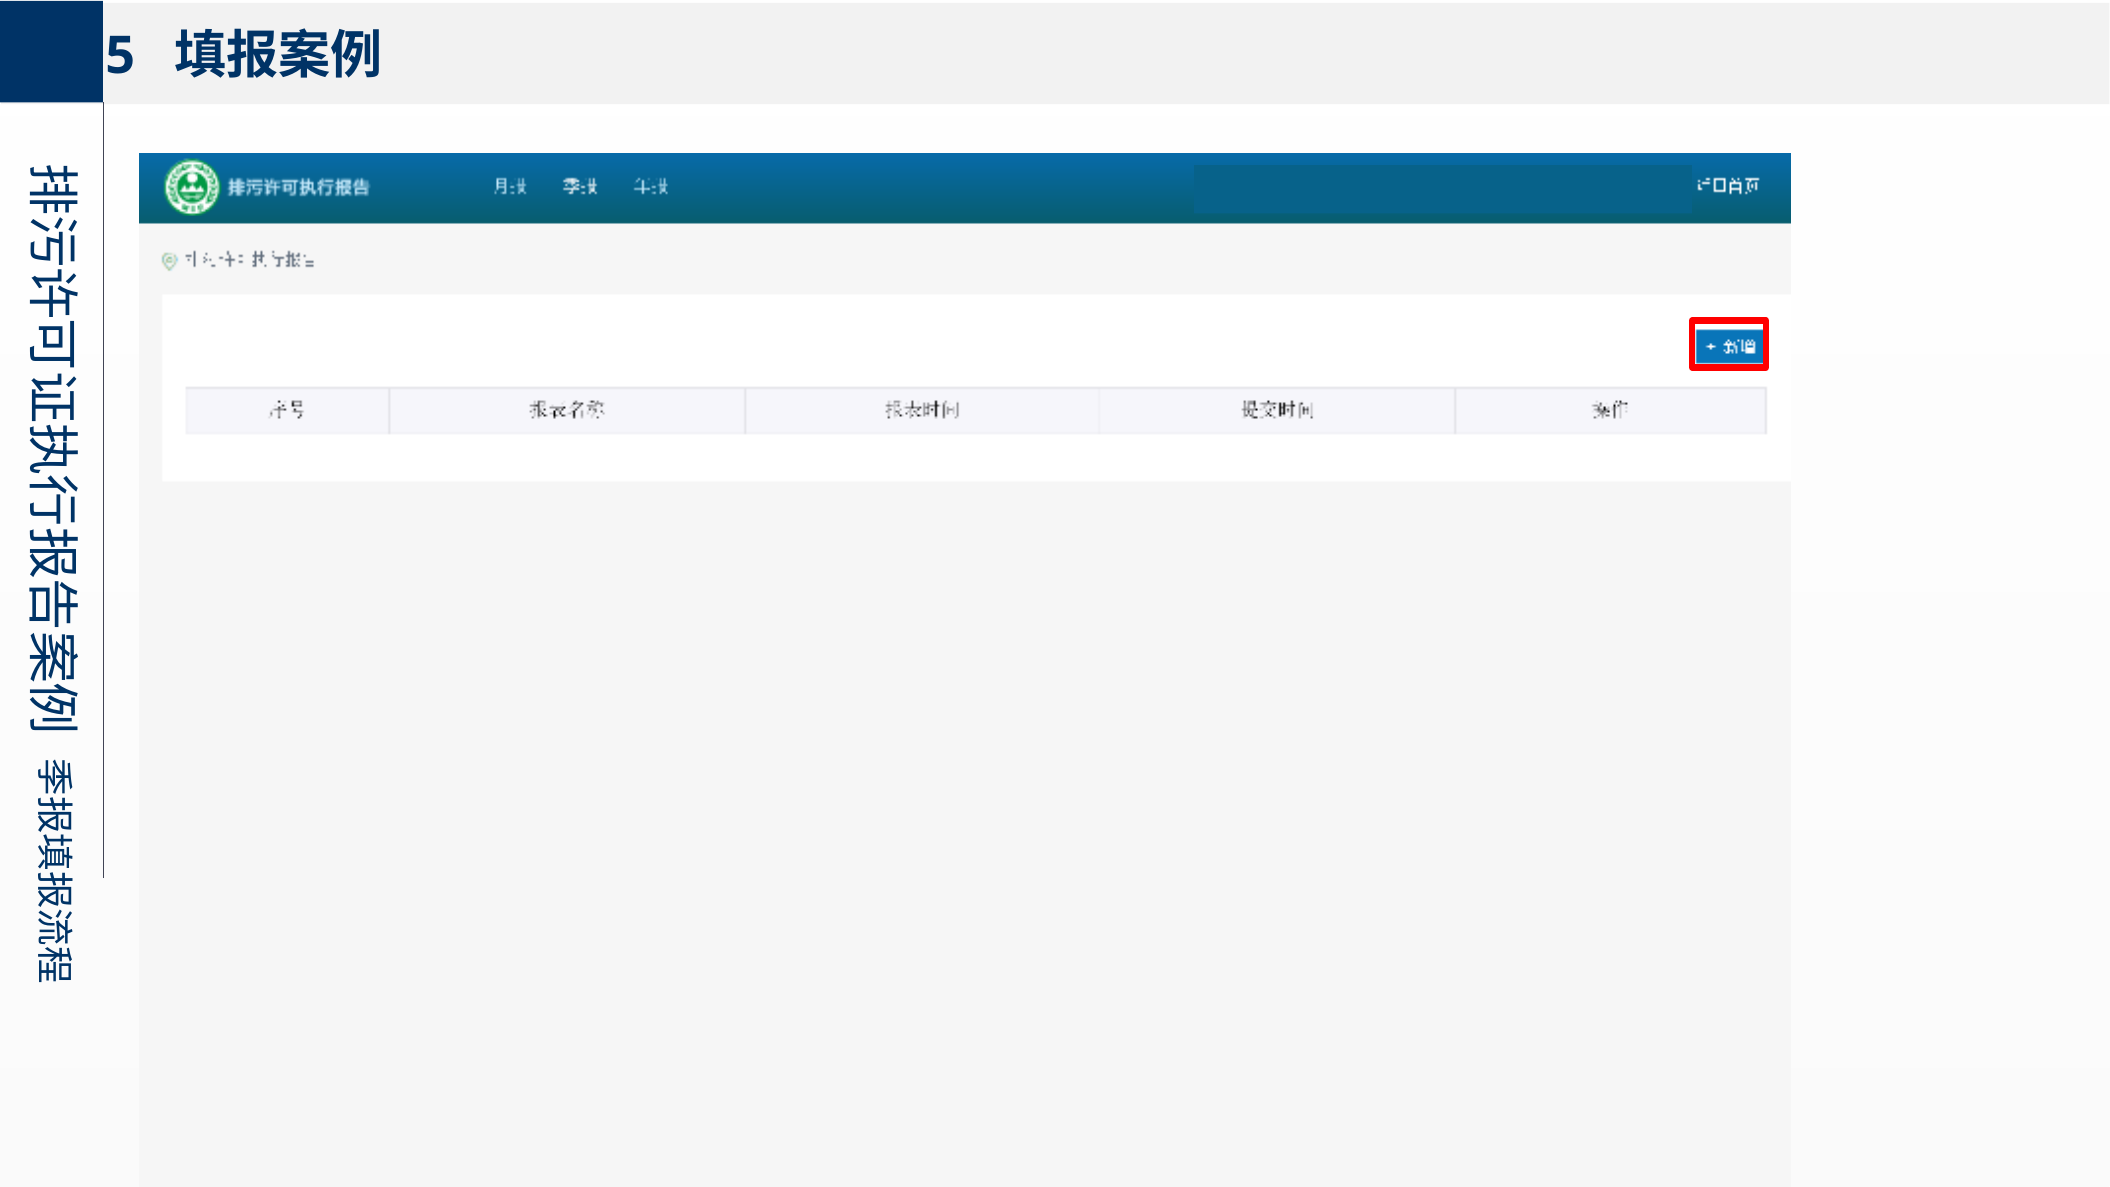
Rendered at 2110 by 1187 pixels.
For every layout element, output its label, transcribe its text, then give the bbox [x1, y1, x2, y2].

text_box [1194, 165, 1692, 214]
text_box [1692, 320, 1767, 368]
text_box [139, 153, 1791, 1187]
text_box 季报填报流程 [10, 744, 86, 987]
